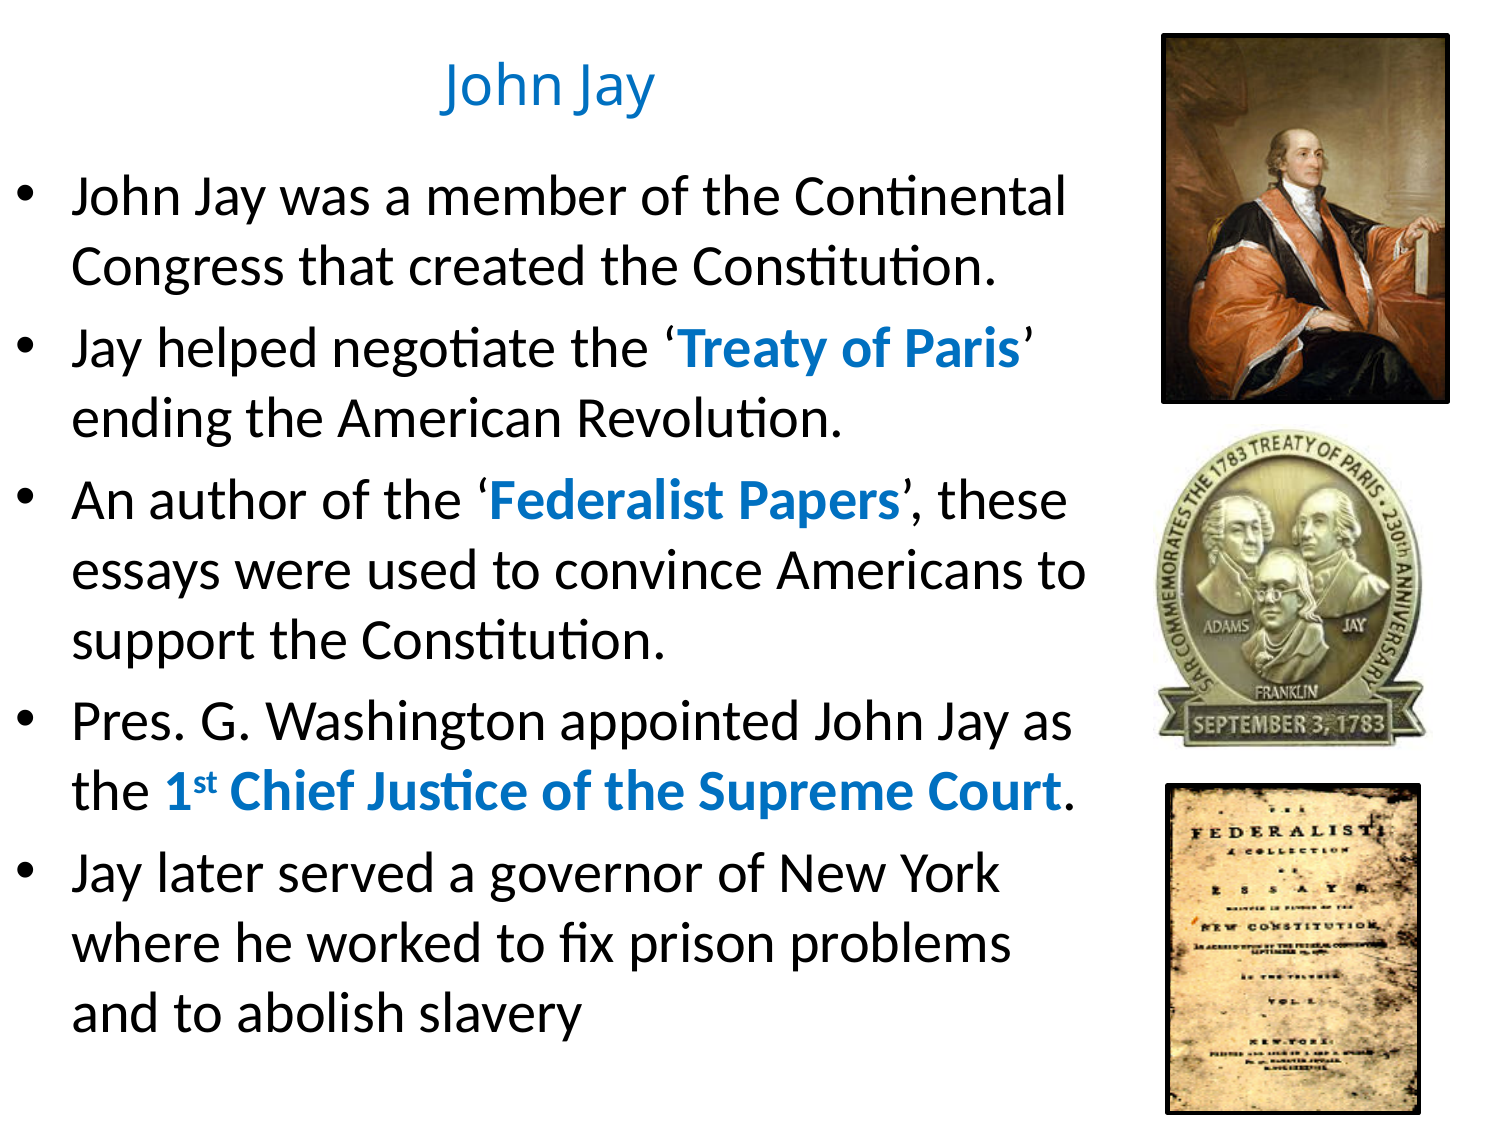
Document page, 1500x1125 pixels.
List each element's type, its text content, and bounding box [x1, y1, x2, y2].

list John Jay was a member of the Continental Congress that created the Constitution. Jay helped negotiate the ‘Treaty of Paris’ ending the American Revolution. An author of the ‘Federalist Papers’, these essays were used to convince Americans to support the Constitution. Pres. G. Washington appointed John Jay as the 1st Chief Justice of the Supreme Court. Jay later served a governor of New York where he worked to fix prison problems and to abolish slavery [0, 149, 1125, 1088]
title John Jay [137, 41, 963, 125]
picture [1152, 424, 1434, 756]
picture [1169, 787, 1417, 1112]
picture [1165, 37, 1446, 401]
